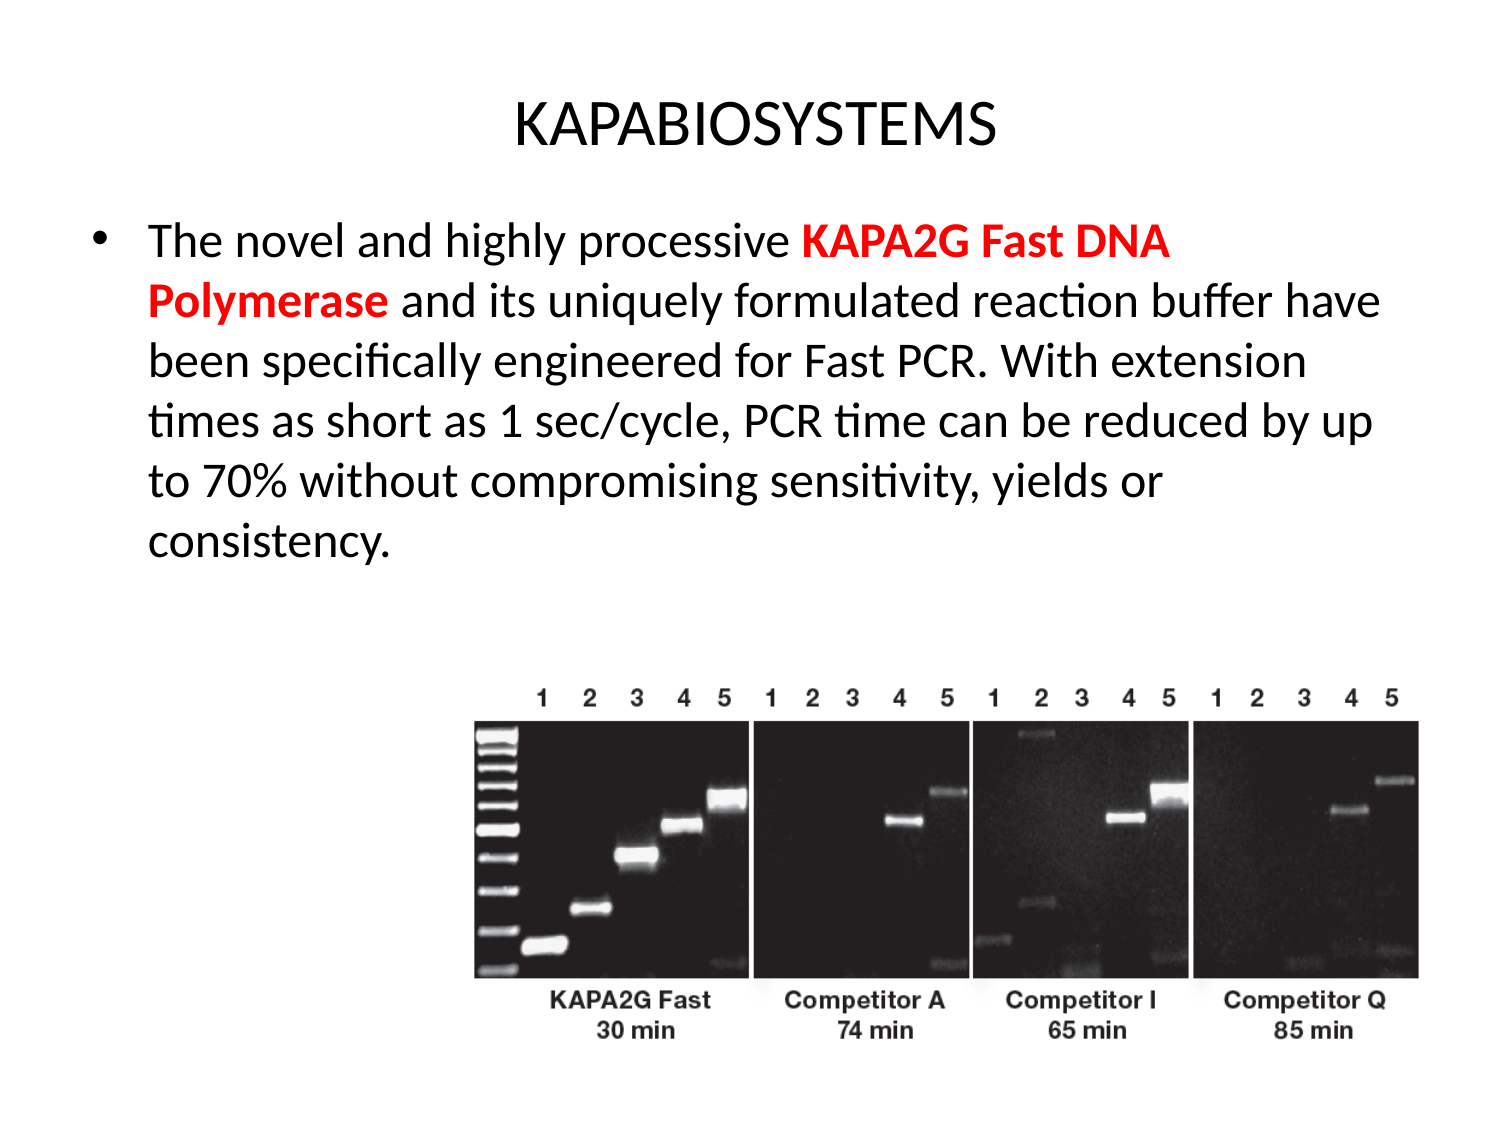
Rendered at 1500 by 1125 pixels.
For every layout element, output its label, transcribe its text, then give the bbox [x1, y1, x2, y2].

list The novel and highly processive KAPA2G Fast DNA Polymerase and its uniquely formulated reaction buffer have been specifically engineered for Fast PCR. With extension times as short as 1 sec/cycle, PCR time can be reduced by up to 70% without compromising sensitivity, yields or consistency. [76, 200, 1427, 625]
picture [465, 674, 1432, 1063]
title KAPABIOSYSTEMS [81, 62, 1432, 175]
